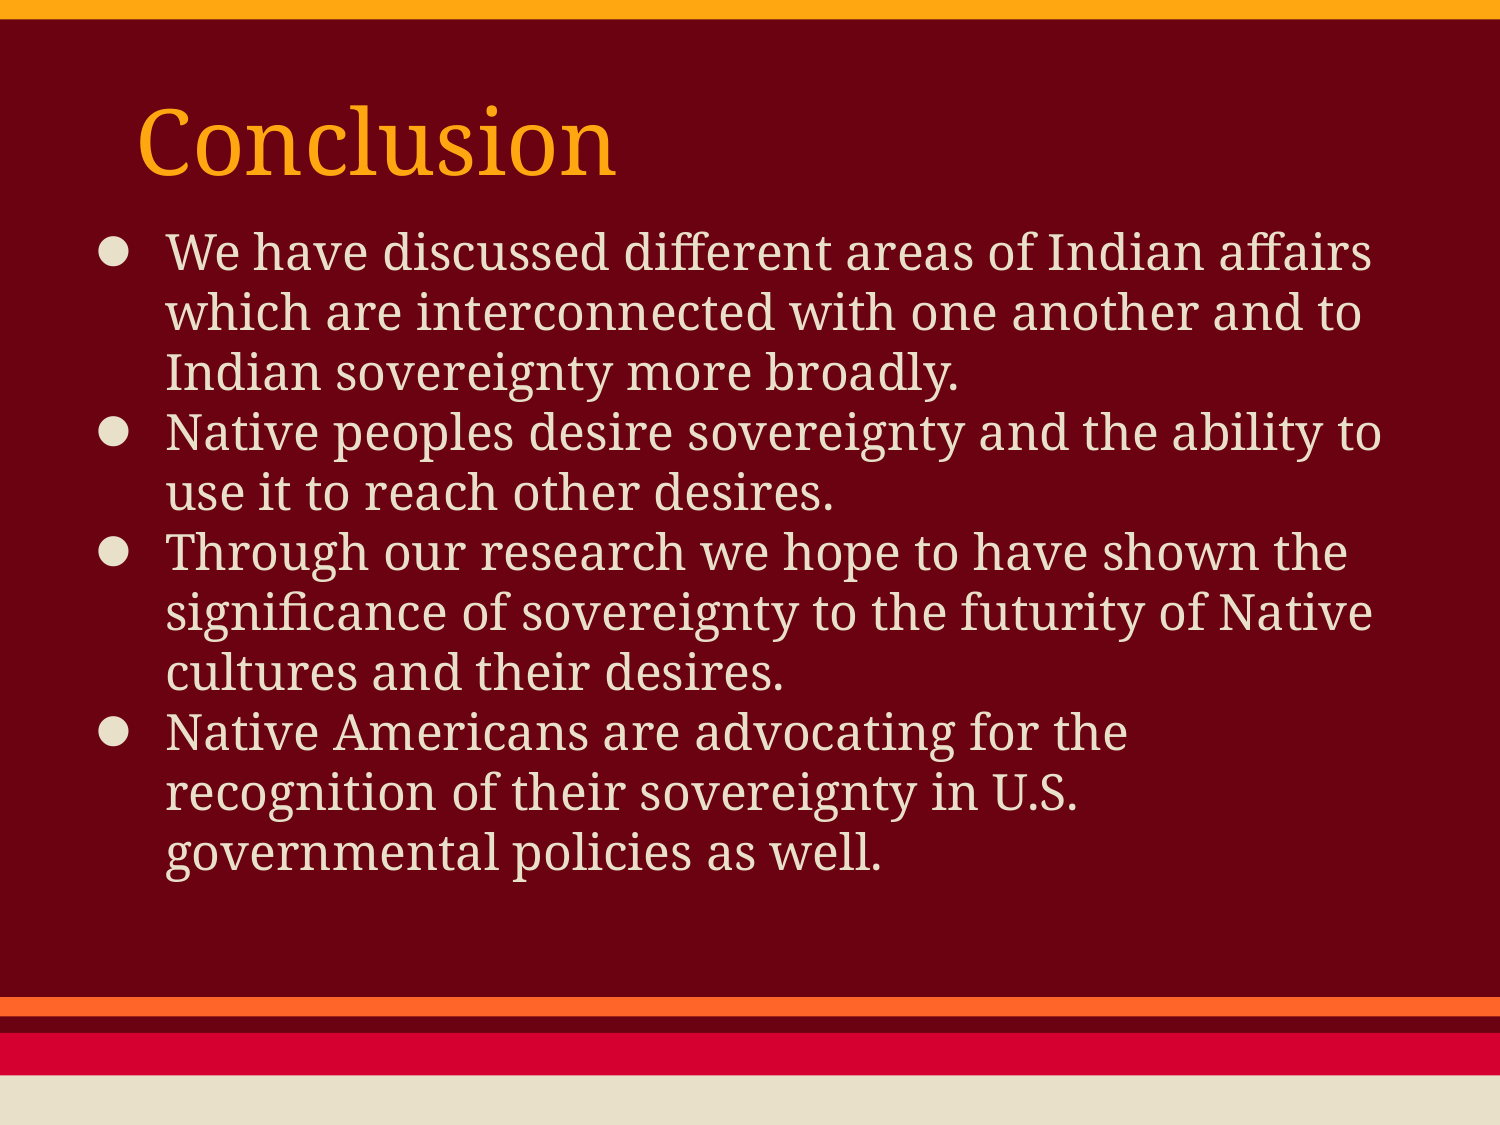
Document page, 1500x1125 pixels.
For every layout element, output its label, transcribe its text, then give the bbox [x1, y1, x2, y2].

list We have discussed different areas of Indian affairs which are interconnected with one another and to Indian sovereignty more broadly. Native peoples desire sovereignty and the ability to use it to reach other desires. Through our research we hope to have shown the significance of sovereignty to the futurity of Native cultures and their desires. Native Americans are advocating for the recognition of their sovereignty in U.S. governmental policies as well. [75, 205, 1425, 920]
title Conclusion [75, 45, 1425, 205]
